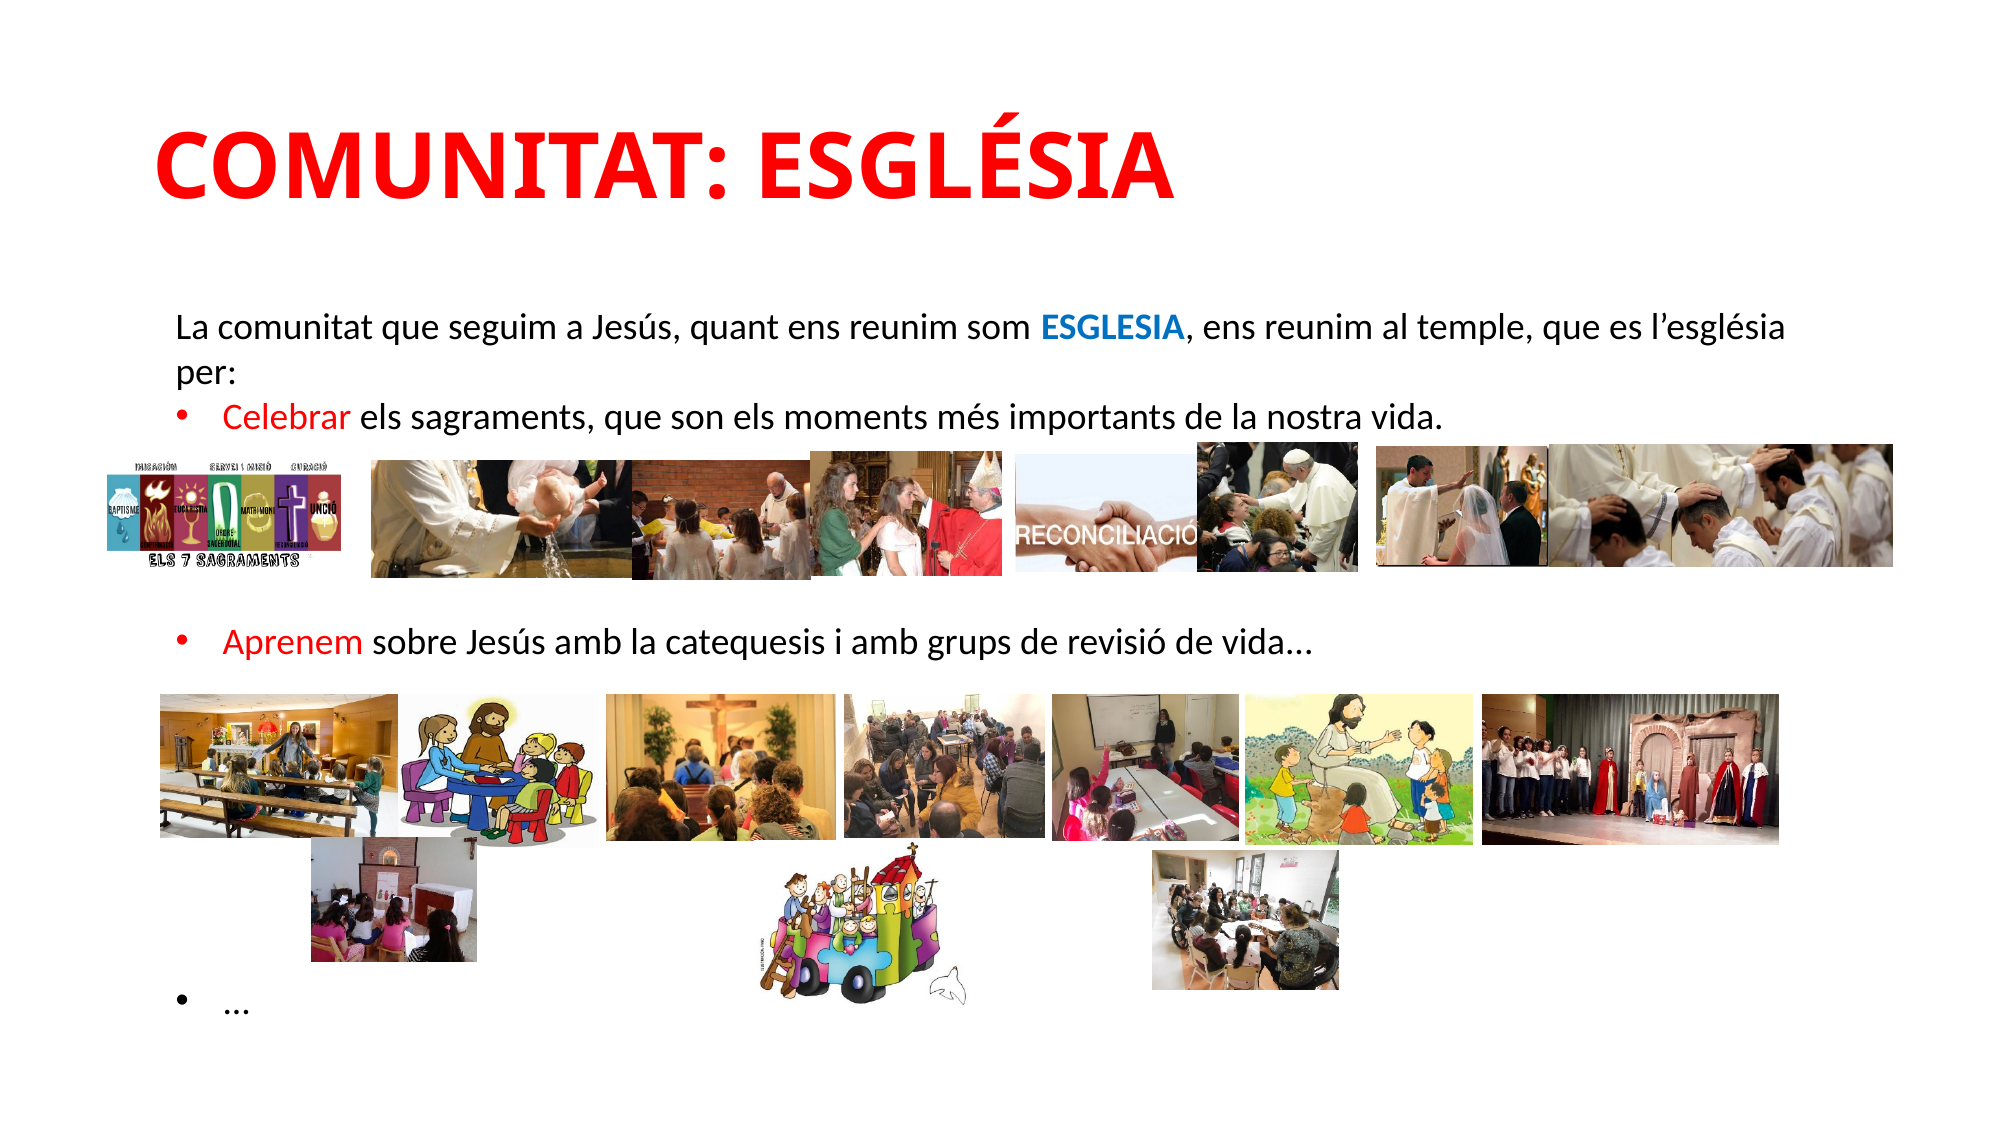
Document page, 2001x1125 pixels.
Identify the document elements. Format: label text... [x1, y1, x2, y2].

picture [1152, 850, 1339, 990]
picture [1015, 442, 1358, 572]
picture [107, 446, 341, 578]
picture [1245, 694, 1473, 845]
picture [606, 694, 969, 1008]
picture [371, 451, 1002, 580]
title COMUNITAT: ESGLÉSIA [137, 59, 1863, 278]
picture [843, 694, 1045, 838]
picture [1376, 444, 1893, 567]
picture [1482, 694, 1779, 845]
picture [160, 694, 599, 962]
text_box La comunitat que seguim a Jesús, quant ens reunim som ESGLESIA, ens reunim al temple, que es l’església per: Celebrar els sagraments, que son els moments més importants de la nostra vida. Aprenem sobre Jesús amb la catequesis i amb grups de revisió de vida... ... [160, 294, 1863, 1120]
picture [1052, 694, 1239, 841]
